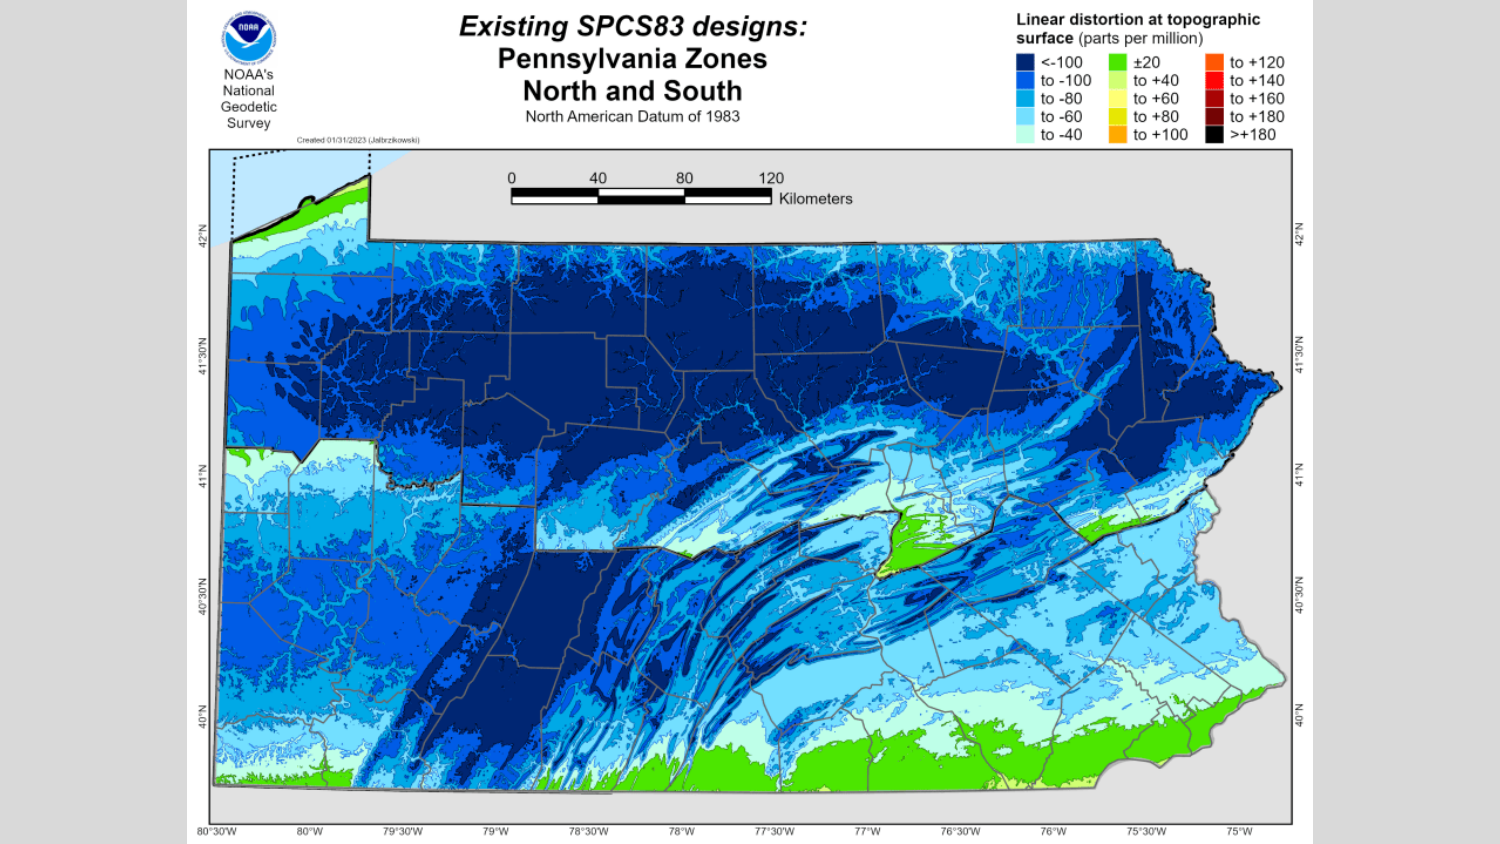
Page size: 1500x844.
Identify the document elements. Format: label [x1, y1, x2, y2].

picture [187, 0, 1313, 844]
